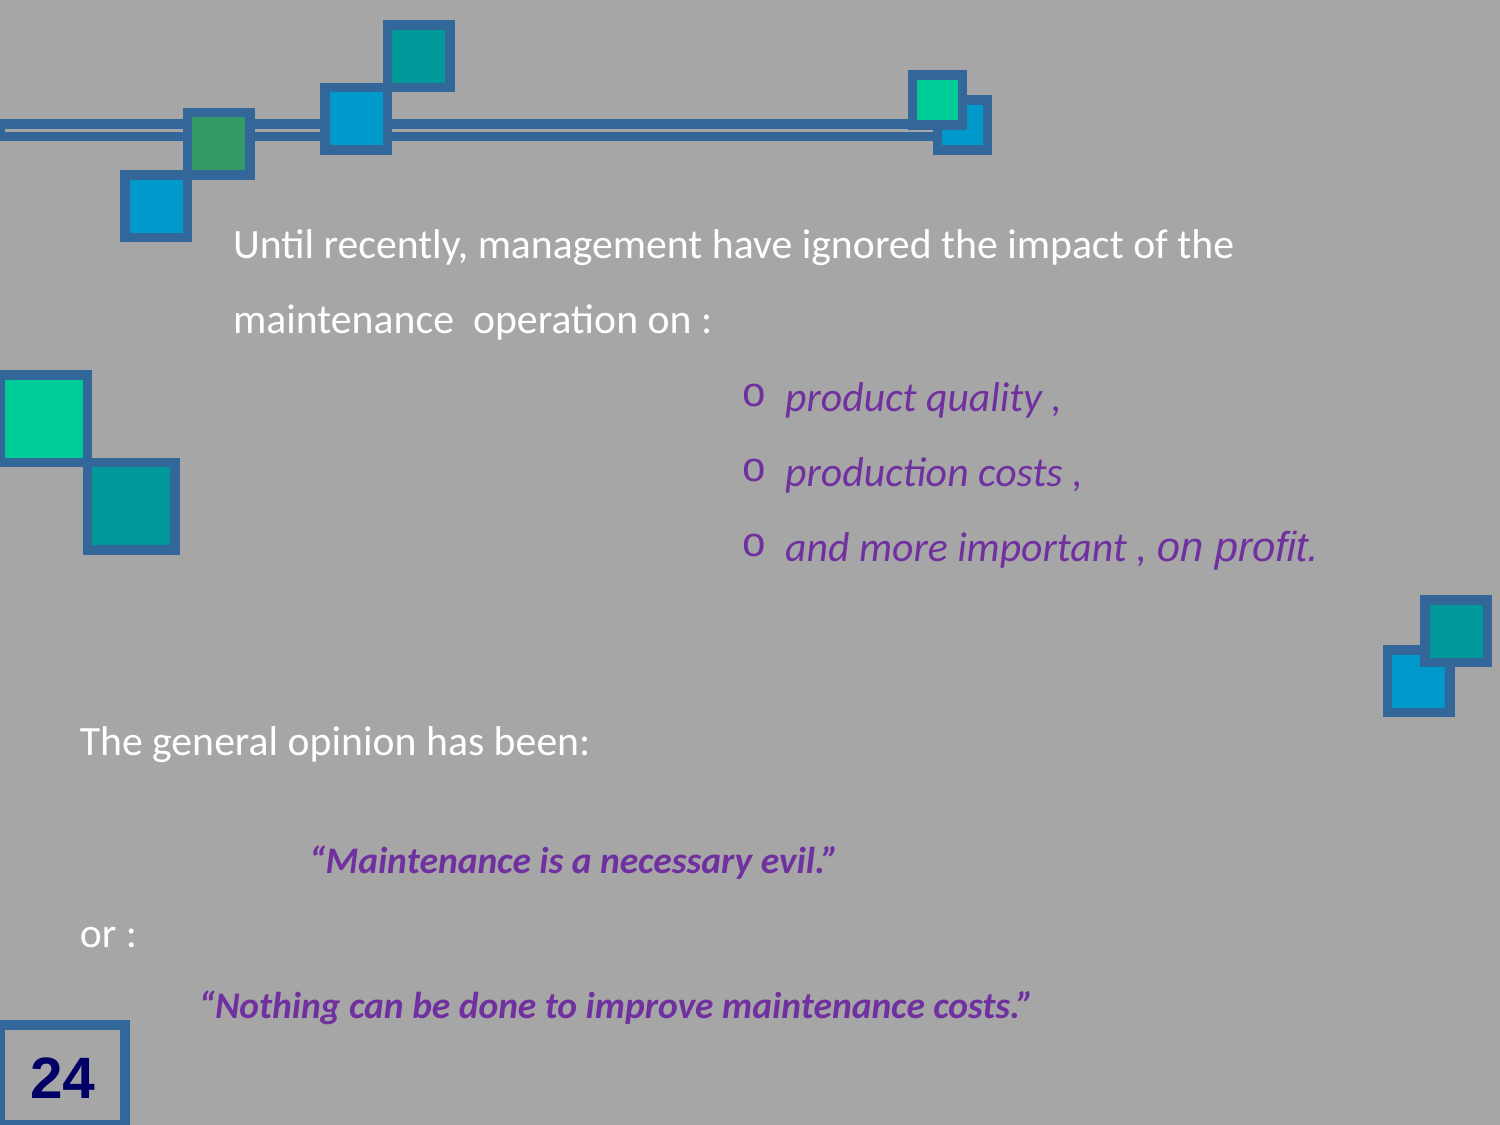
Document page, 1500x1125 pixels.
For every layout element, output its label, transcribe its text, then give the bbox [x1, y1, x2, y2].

text_box The general opinion has been: “Maintenance is a necessary evil.” or : “Nothing can be done to improve maintenance costs.” [64, 706, 1120, 1064]
text_box product quality , production costs , and more important , on profit. [726, 362, 1360, 578]
text_box Until recently, management have ignored the impact of the maintenance operation on : [218, 184, 1402, 350]
slide_number 24 [0, 1020, 130, 1125]
